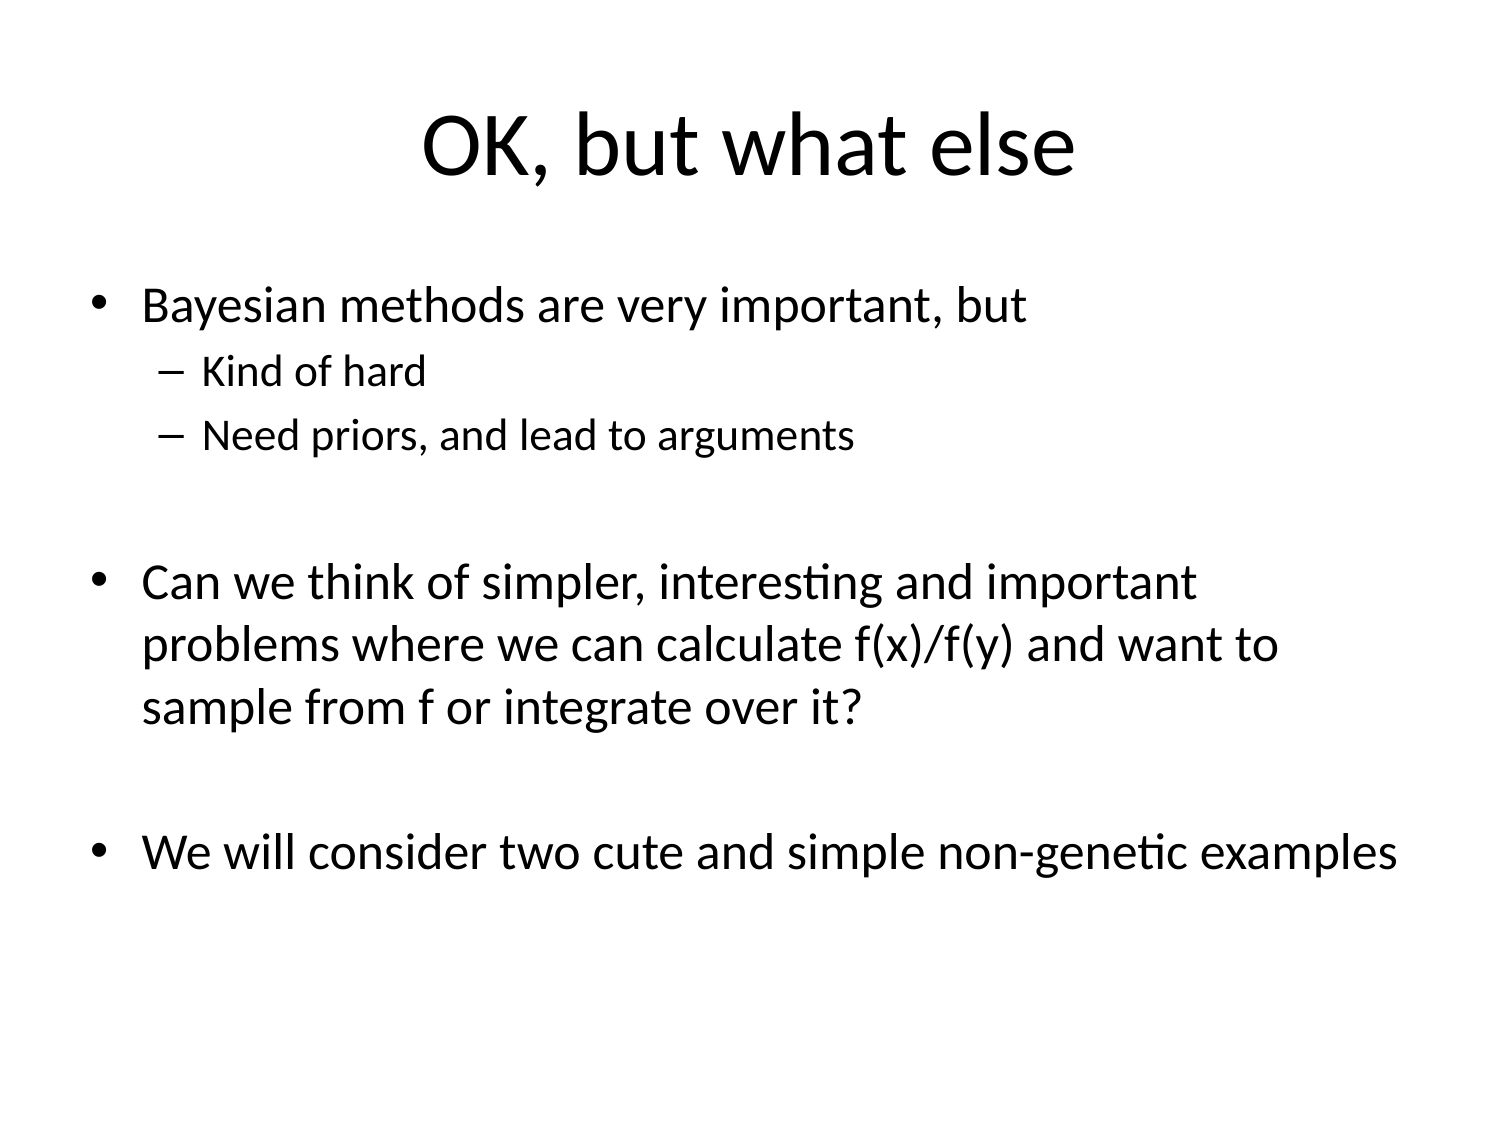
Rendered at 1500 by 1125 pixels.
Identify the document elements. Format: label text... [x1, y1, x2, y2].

title OK, but what else [75, 45, 1425, 233]
list Bayesian methods are very important, but Kind of hard Need priors, and lead to arguments Can we think of simpler, interesting and important problems where we can calculate f(x)/f(y) and want to sample from f or integrate over it? We will consider two cute and simple non-genetic examples [75, 262, 1425, 917]
